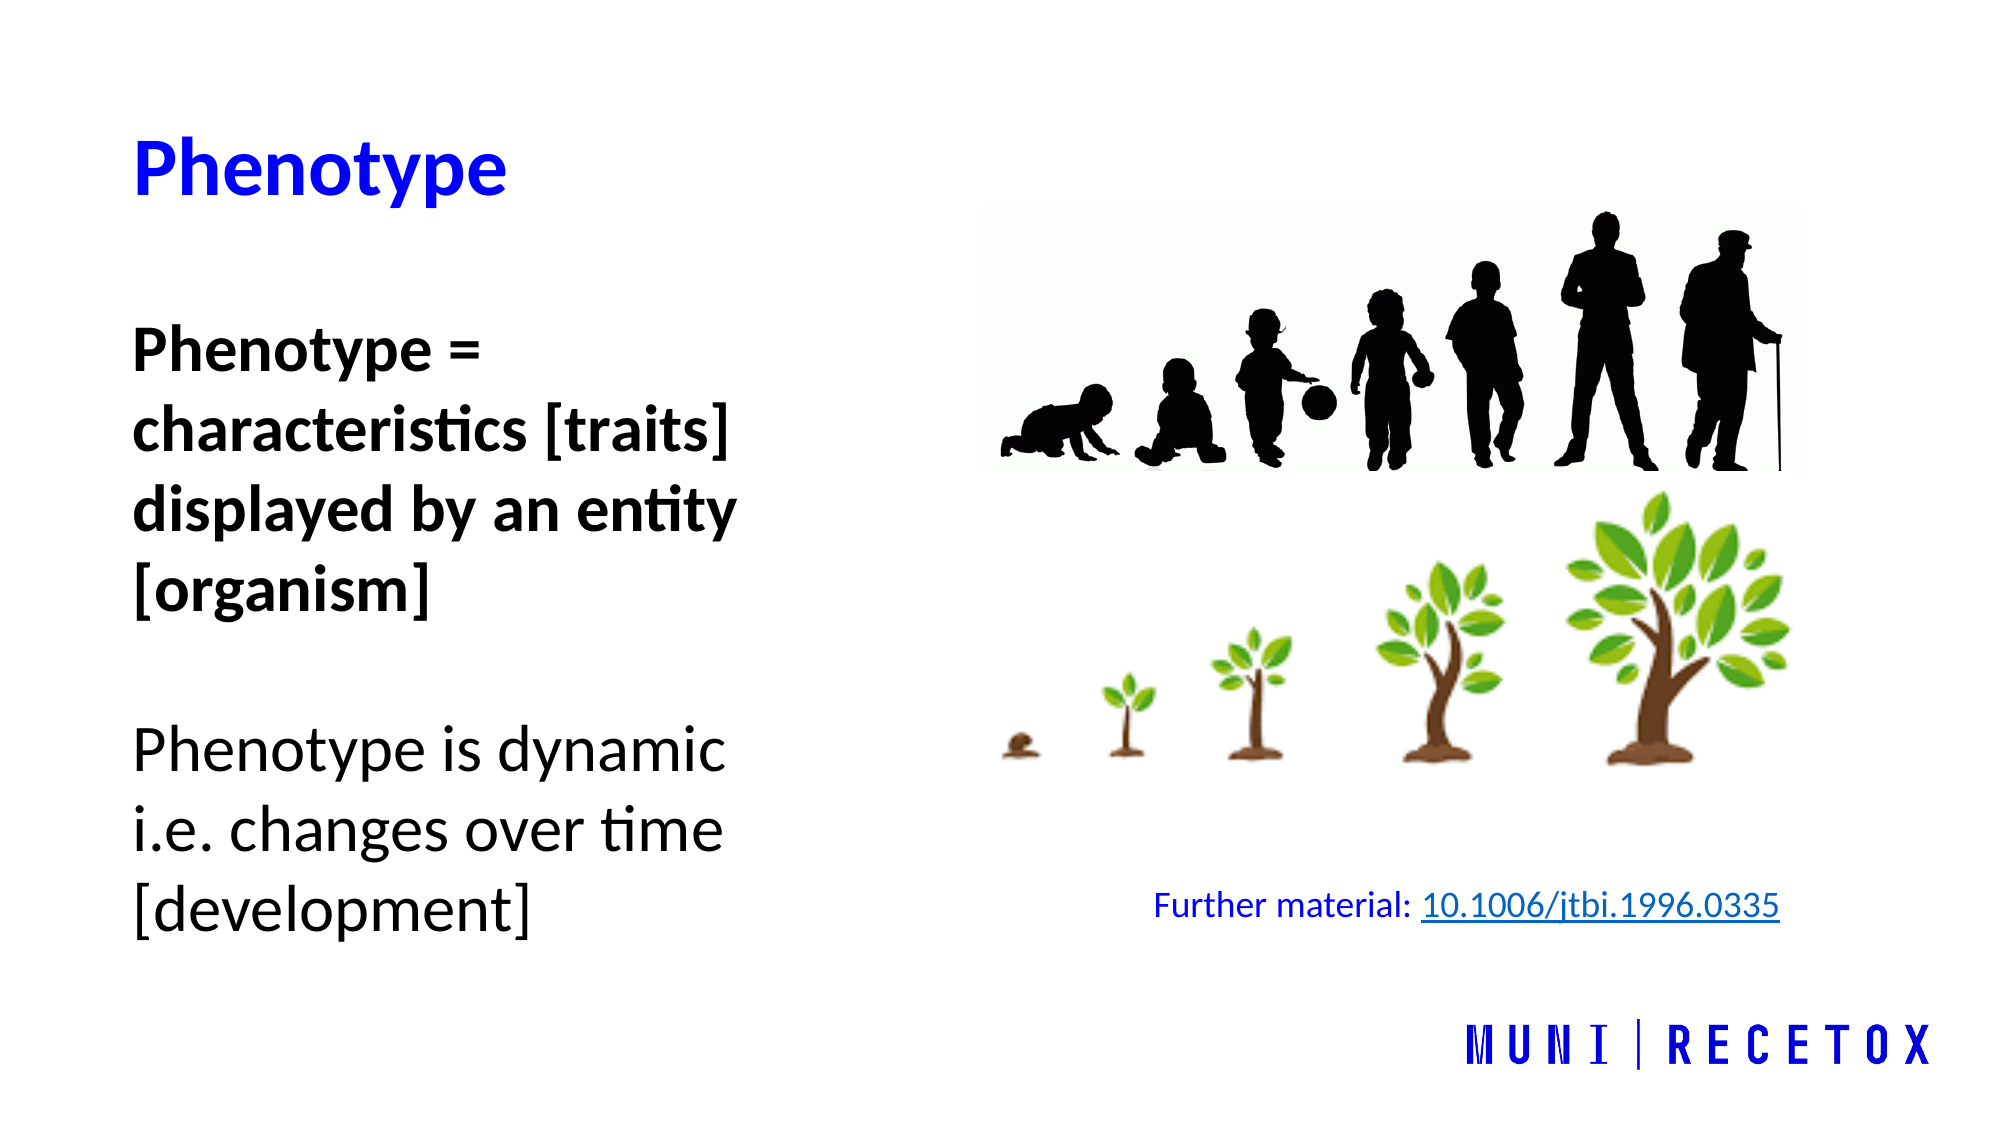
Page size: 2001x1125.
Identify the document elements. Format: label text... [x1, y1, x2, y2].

text_box Further material: 10.1006/jtbi.1996.0335 [1138, 872, 1804, 933]
picture [943, 478, 1844, 799]
picture [982, 207, 1804, 471]
text_box Phenotype = characteristics [traits] displayed by an entity [organism] Phenotype is dynamic i.e. changes over time [development] [118, 297, 786, 952]
picture [1421, 983, 1961, 1102]
title Phenotype [118, 60, 1844, 278]
